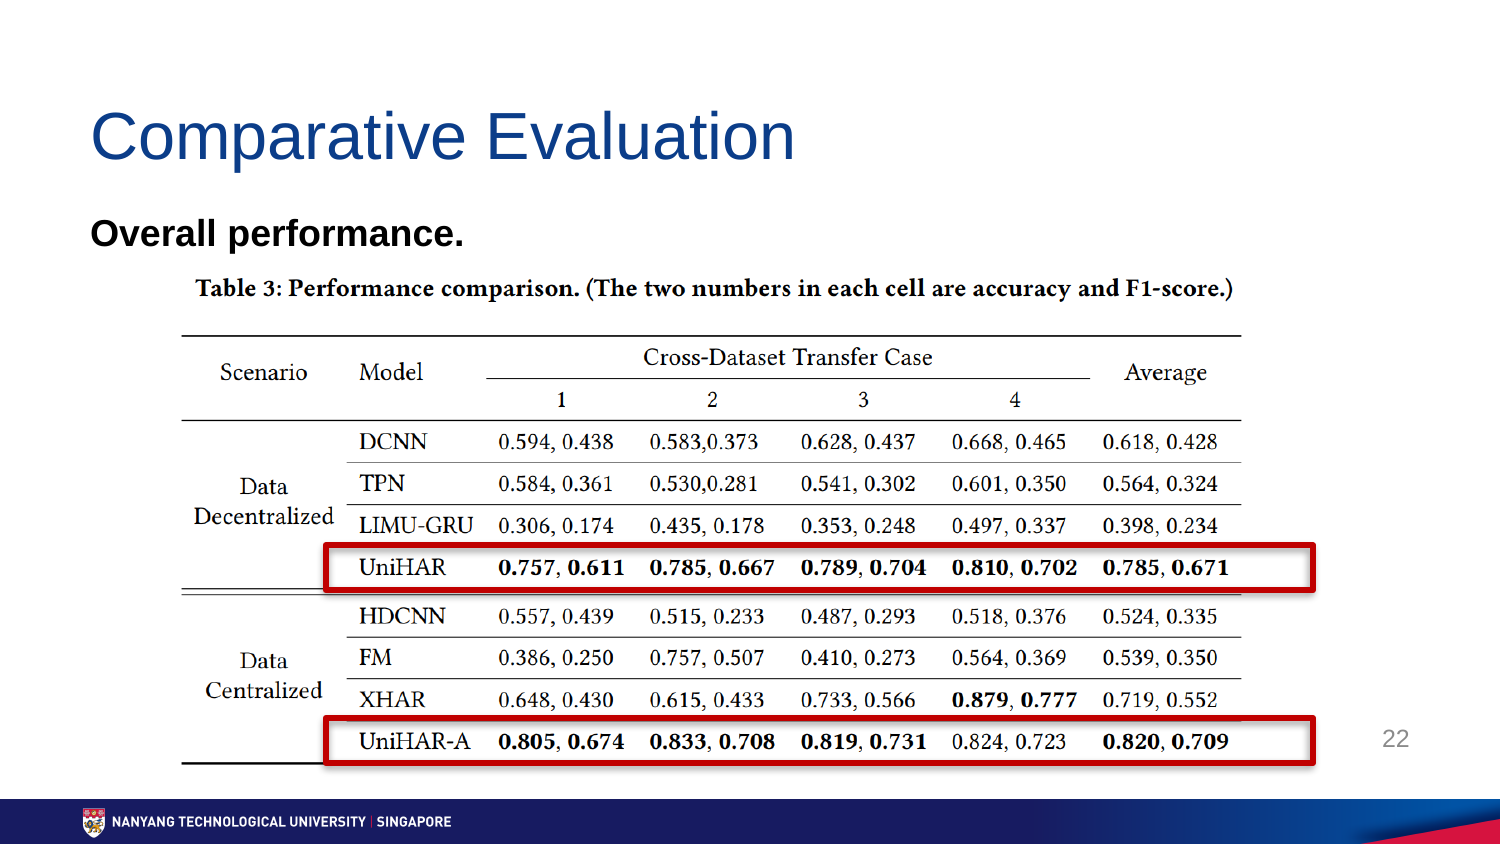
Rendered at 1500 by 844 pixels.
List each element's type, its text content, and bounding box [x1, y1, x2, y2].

slide_number 22 [1272, 715, 1425, 761]
text_box [1270, 717, 1314, 764]
text_box Overall performance. [74, 201, 1413, 327]
text_box [1270, 544, 1314, 591]
picture [0, 799, 1500, 844]
picture [157, 267, 1264, 775]
title Comparative Evaluation [75, 63, 1425, 204]
